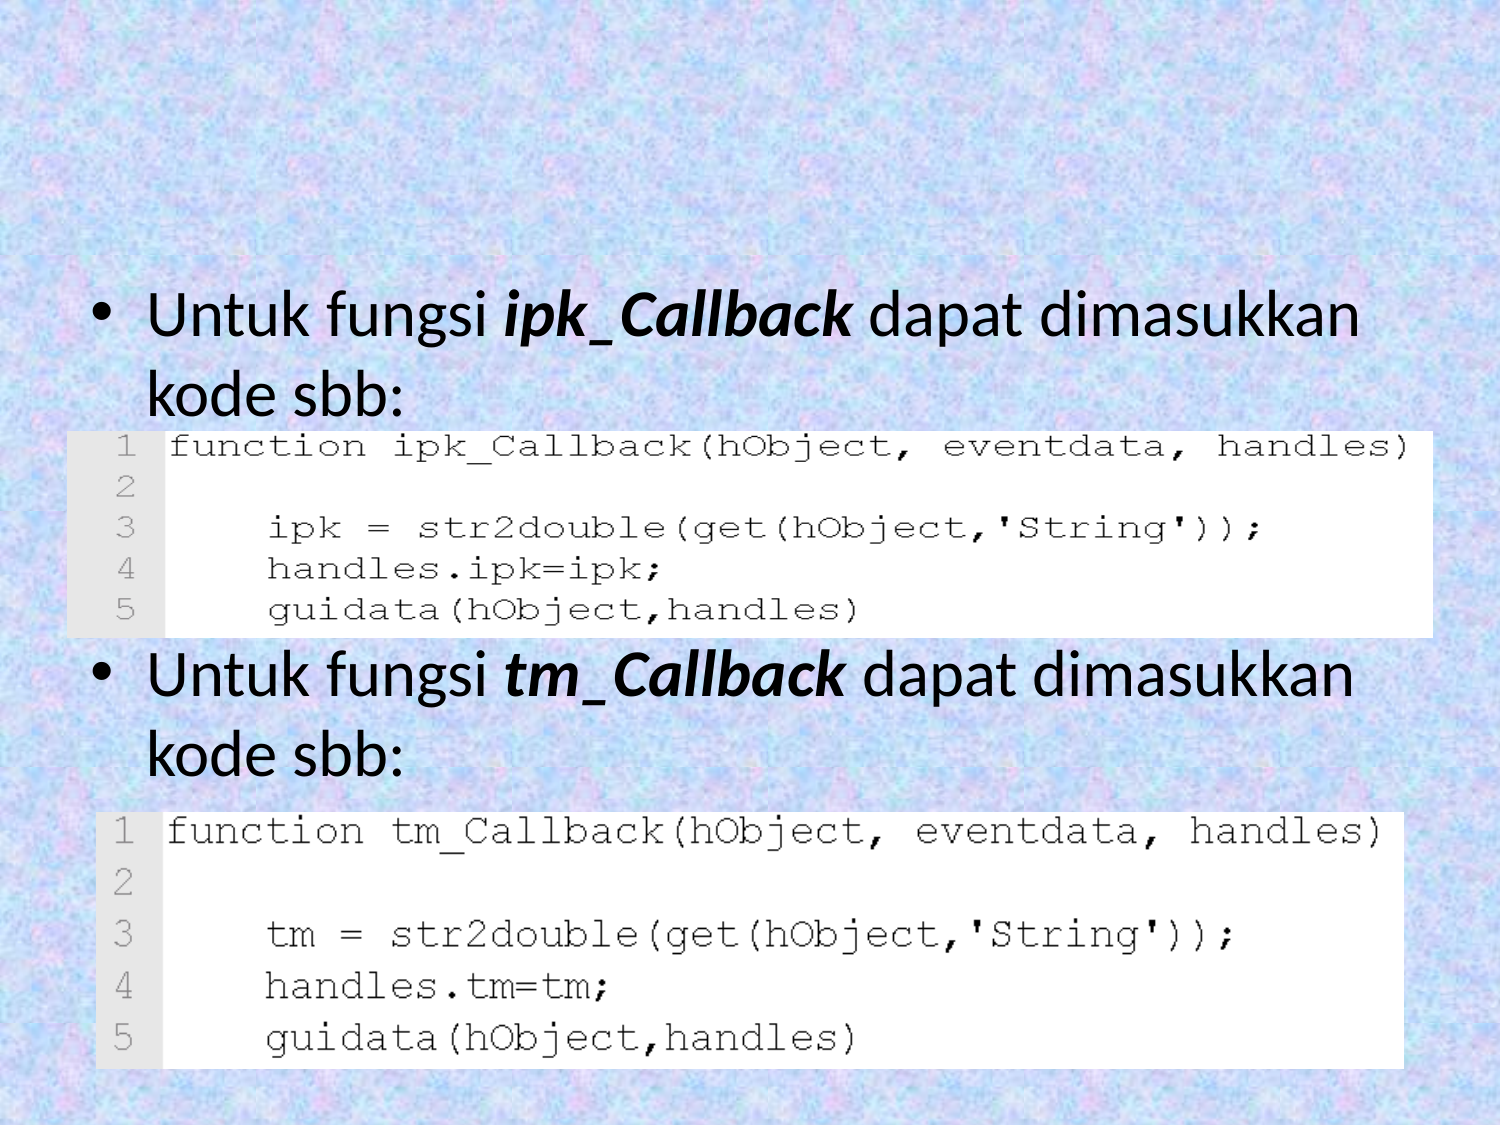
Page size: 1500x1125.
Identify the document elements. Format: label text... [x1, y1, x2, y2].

list Untuk fungsi ipk_Callback dapat dimasukkan kode sbb: Untuk fungsi tm_Callback dapat dimasukkan kode sbb: [75, 646, 1425, 1005]
list Untuk fungsi ipk_Callback dapat dimasukkan kode sbb: Untuk fungsi tm_Callback dapat dimasukkan kode sbb: [75, 262, 1425, 430]
picture [0, 0, 1500, 1125]
